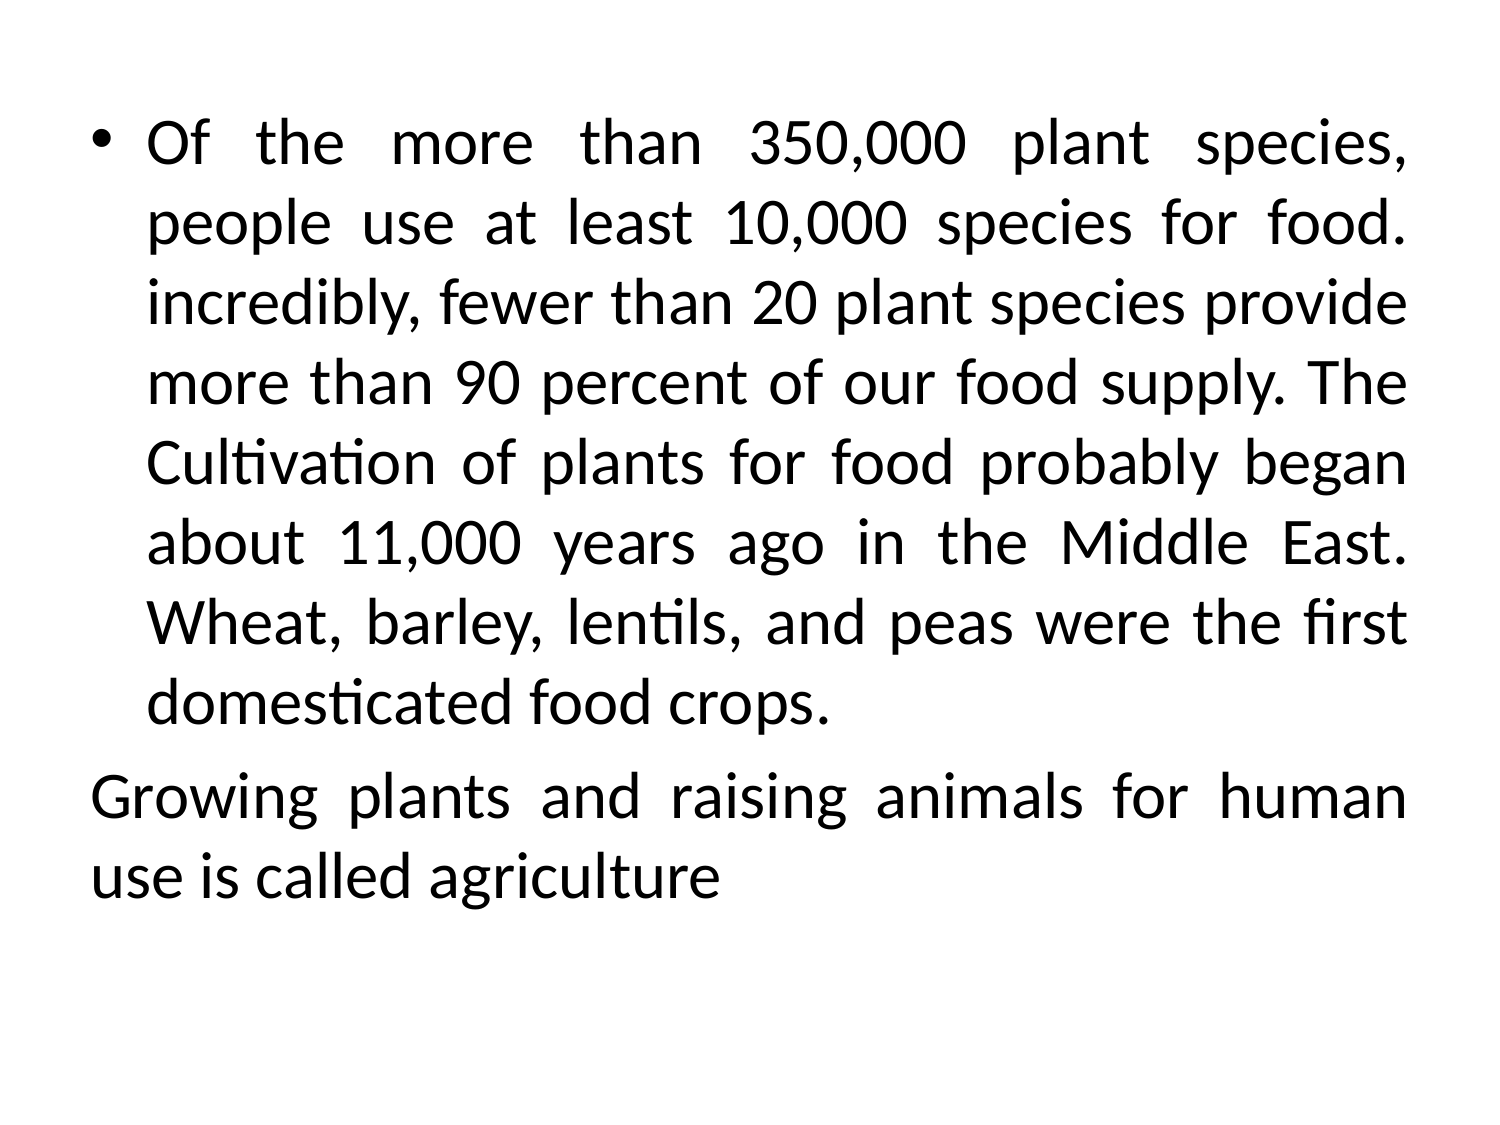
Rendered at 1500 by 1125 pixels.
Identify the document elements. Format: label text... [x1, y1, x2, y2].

list Of the more than 350,000 plant species, people use at least 10,000 species for food. incredibly, fewer than 20 plant species provide more than 90 percent of our food supply. The Cultivation of plants for food probably began about 11,000 years ago in the Middle East. Wheat, barley, lentils, and peas were the first domesticated food crops. Growing plants and raising animals for human use is called agriculture [75, 90, 1425, 1005]
